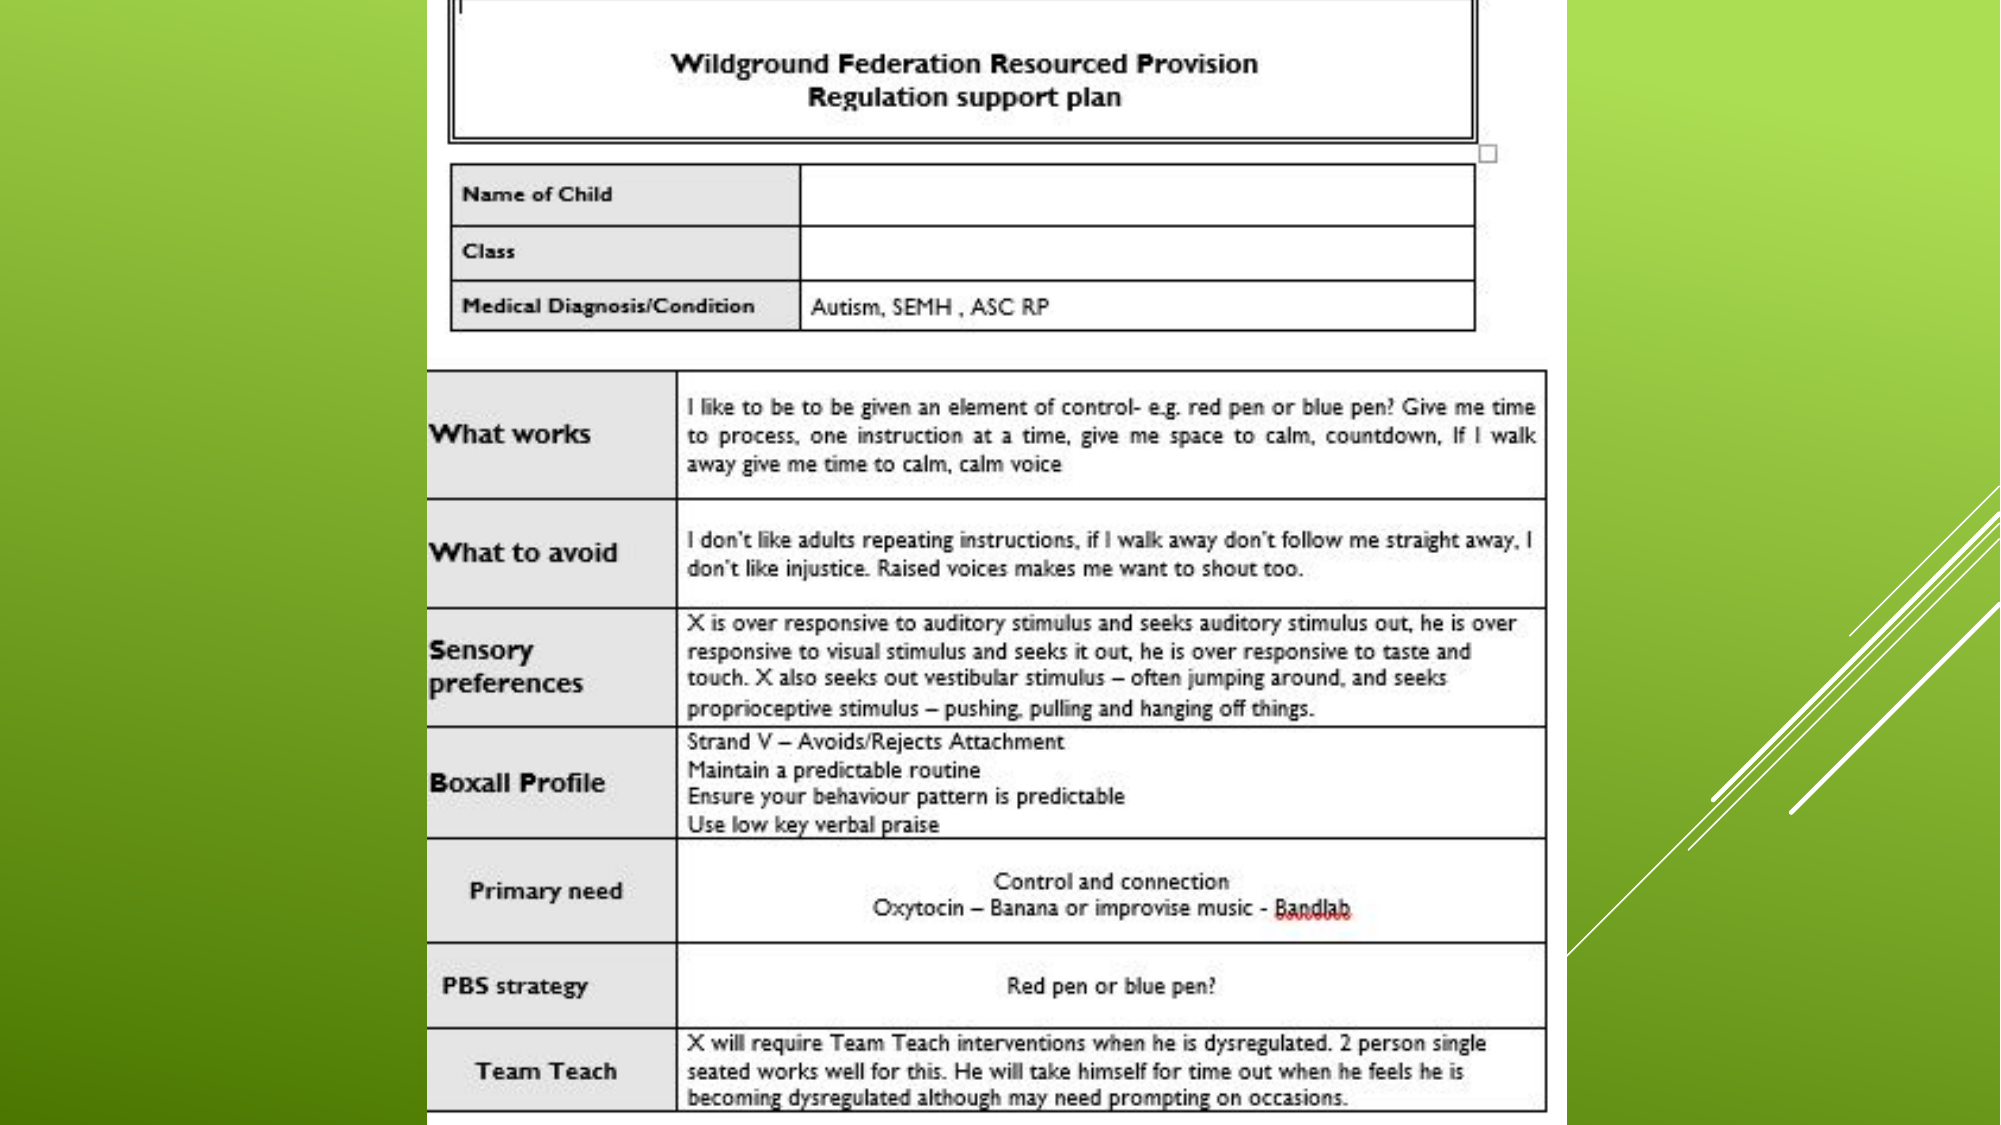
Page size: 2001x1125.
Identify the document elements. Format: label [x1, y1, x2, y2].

picture [427, 0, 1567, 1125]
